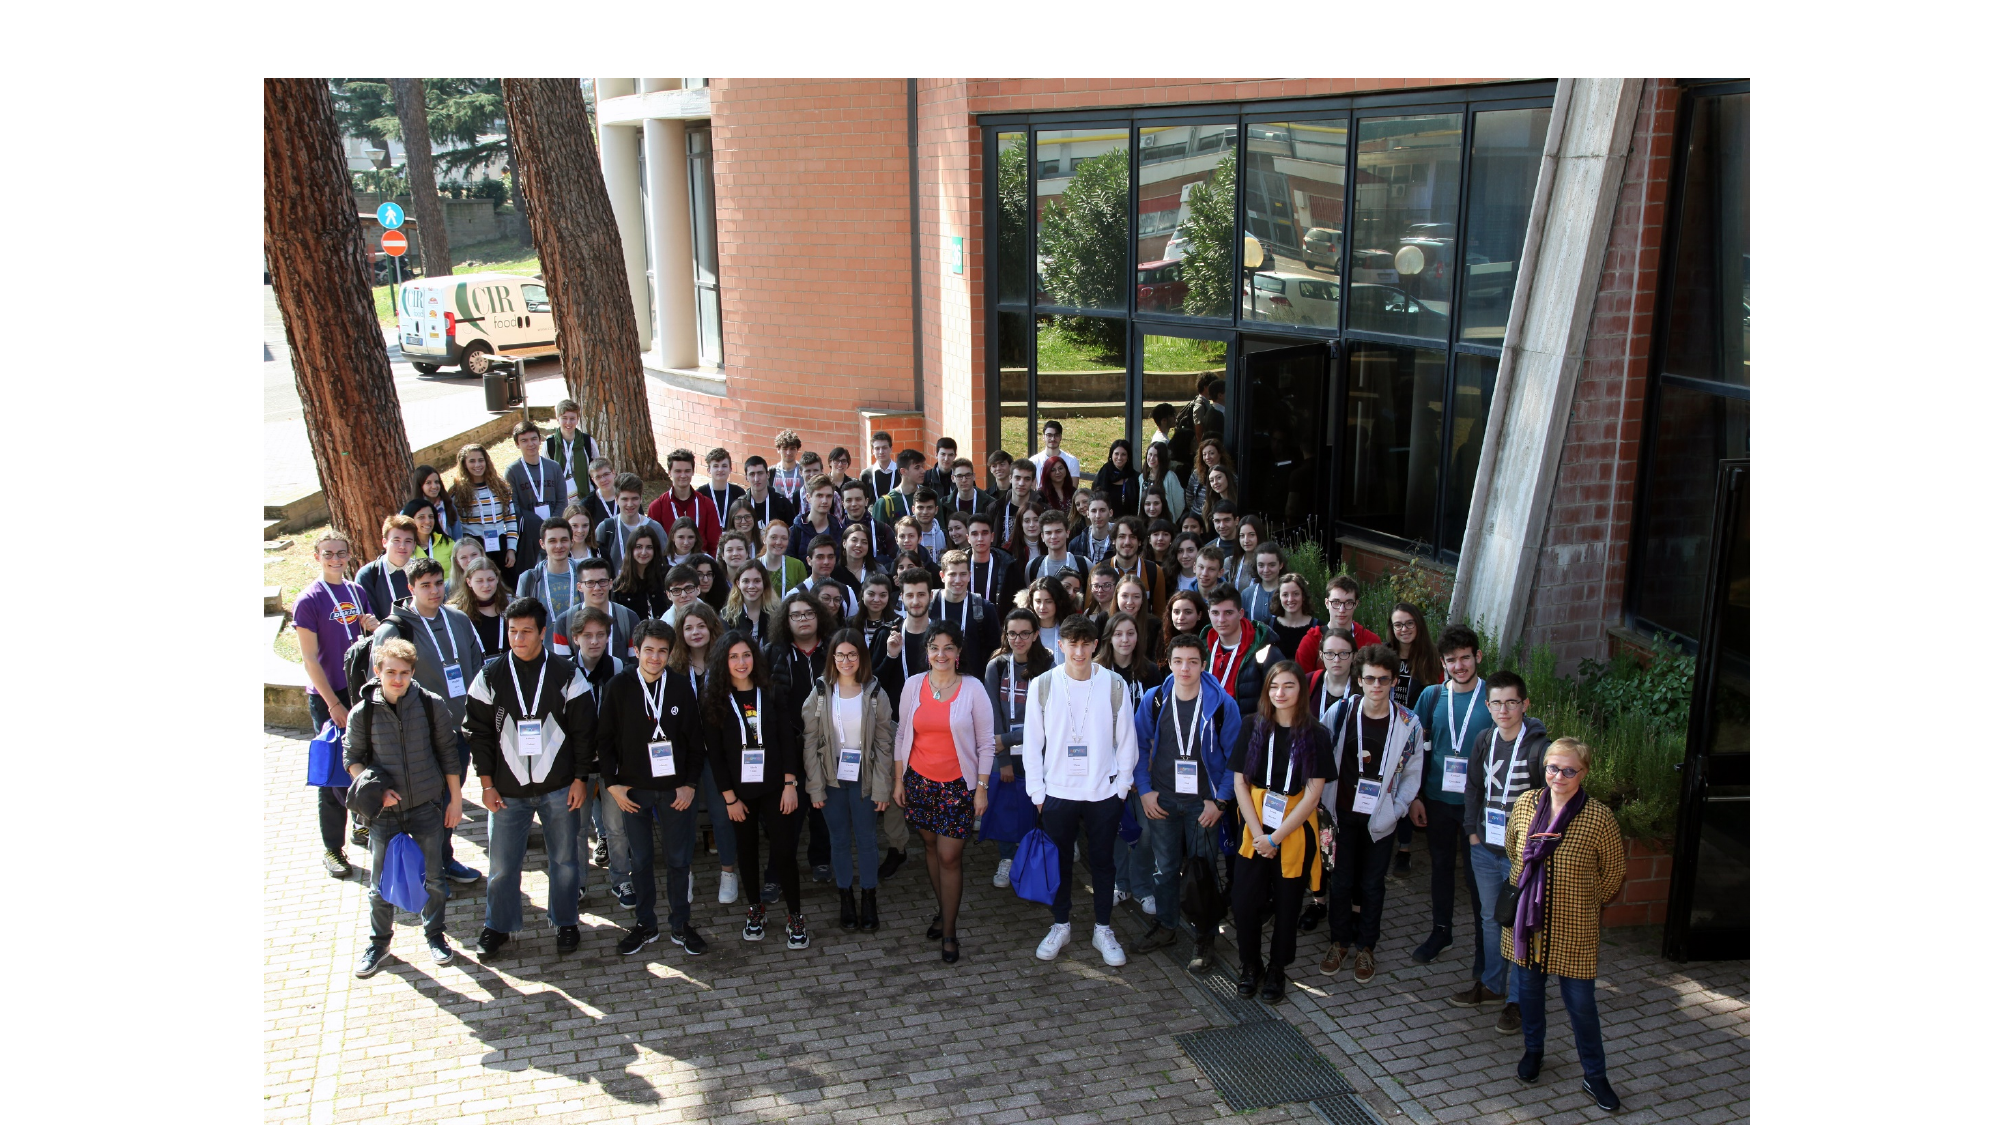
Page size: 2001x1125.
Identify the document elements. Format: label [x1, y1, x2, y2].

list [264, 78, 1750, 1125]
